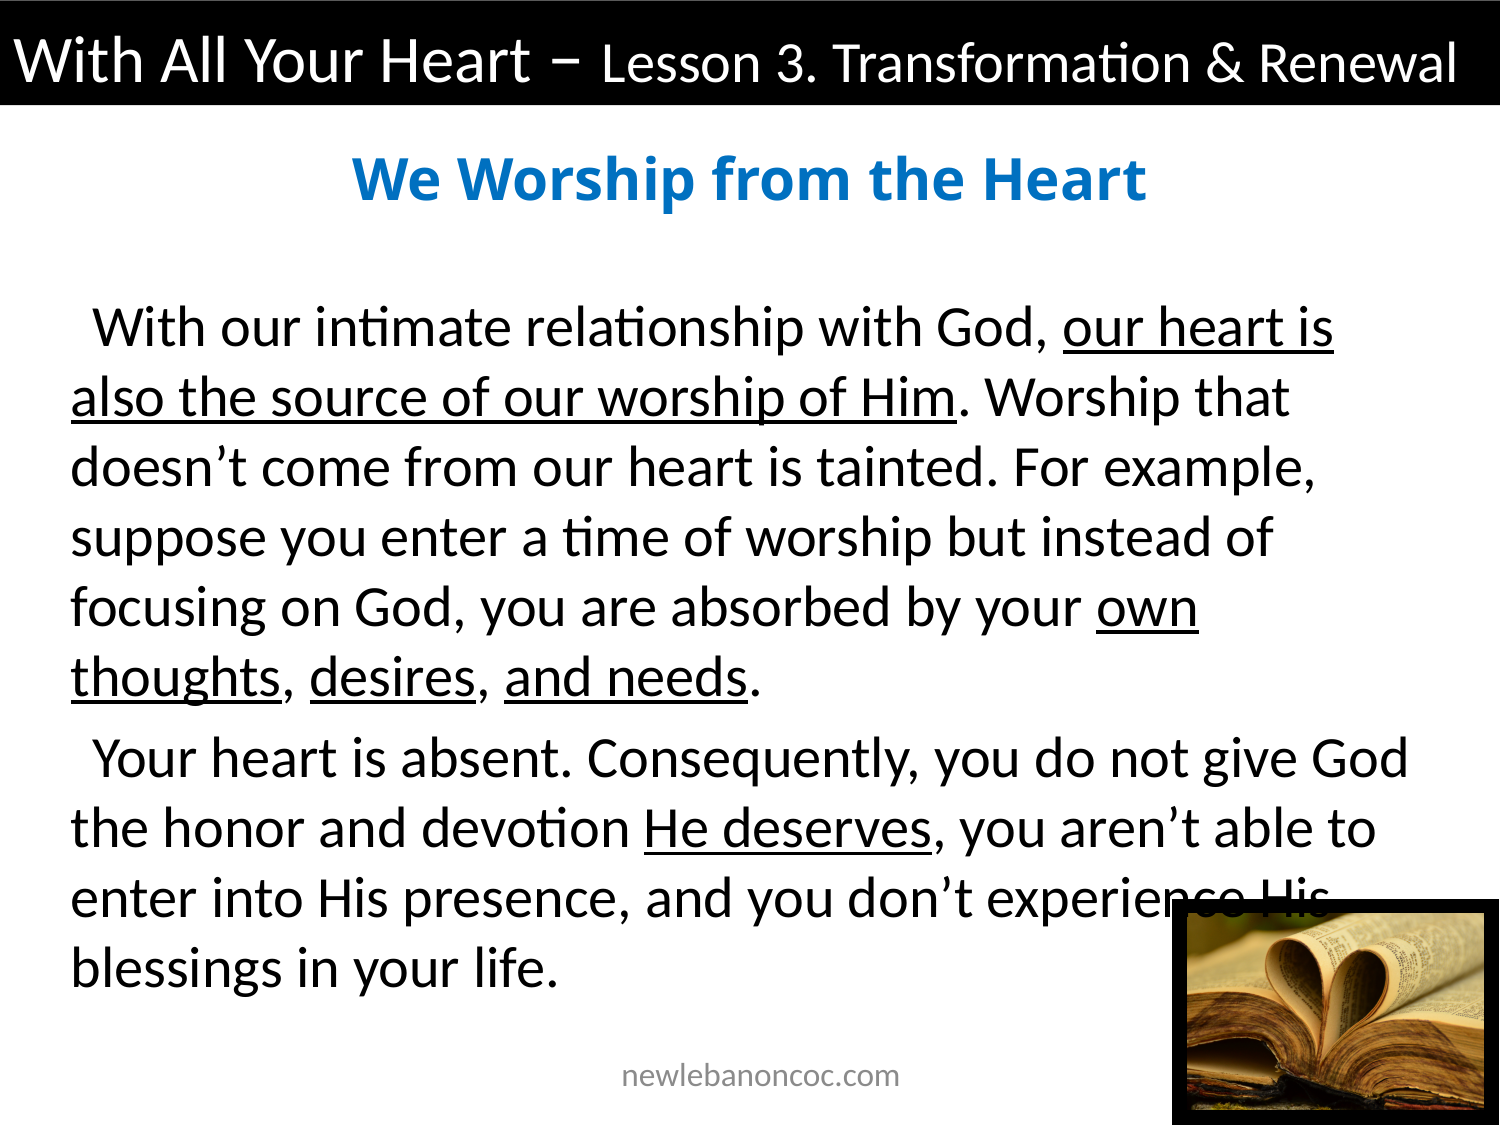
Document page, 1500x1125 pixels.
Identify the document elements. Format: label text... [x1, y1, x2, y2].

text_box With our intimate relationship with God, our heart is also the source of our worship of Him. Worship that doesn’t come from our heart is tainted. For example, suppose you enter a time of worship but instead of focusing on God, you are absorbed by your own thoughts, desires, and needs. Your heart is absent. Consequently, you do not give God the honor and devotion He deserves, you aren’t able to enter into His presence, and you don’t experience His blessings in your life. [56, 280, 1438, 1007]
footer newlebanoncoc.com [496, 1042, 1004, 1103]
text_box We Worship from the Heart [0, 134, 1500, 220]
picture [1186, 913, 1485, 1111]
text_box With All Your Heart – Lesson 3. Transformation & Renewal [0, 0, 1500, 106]
